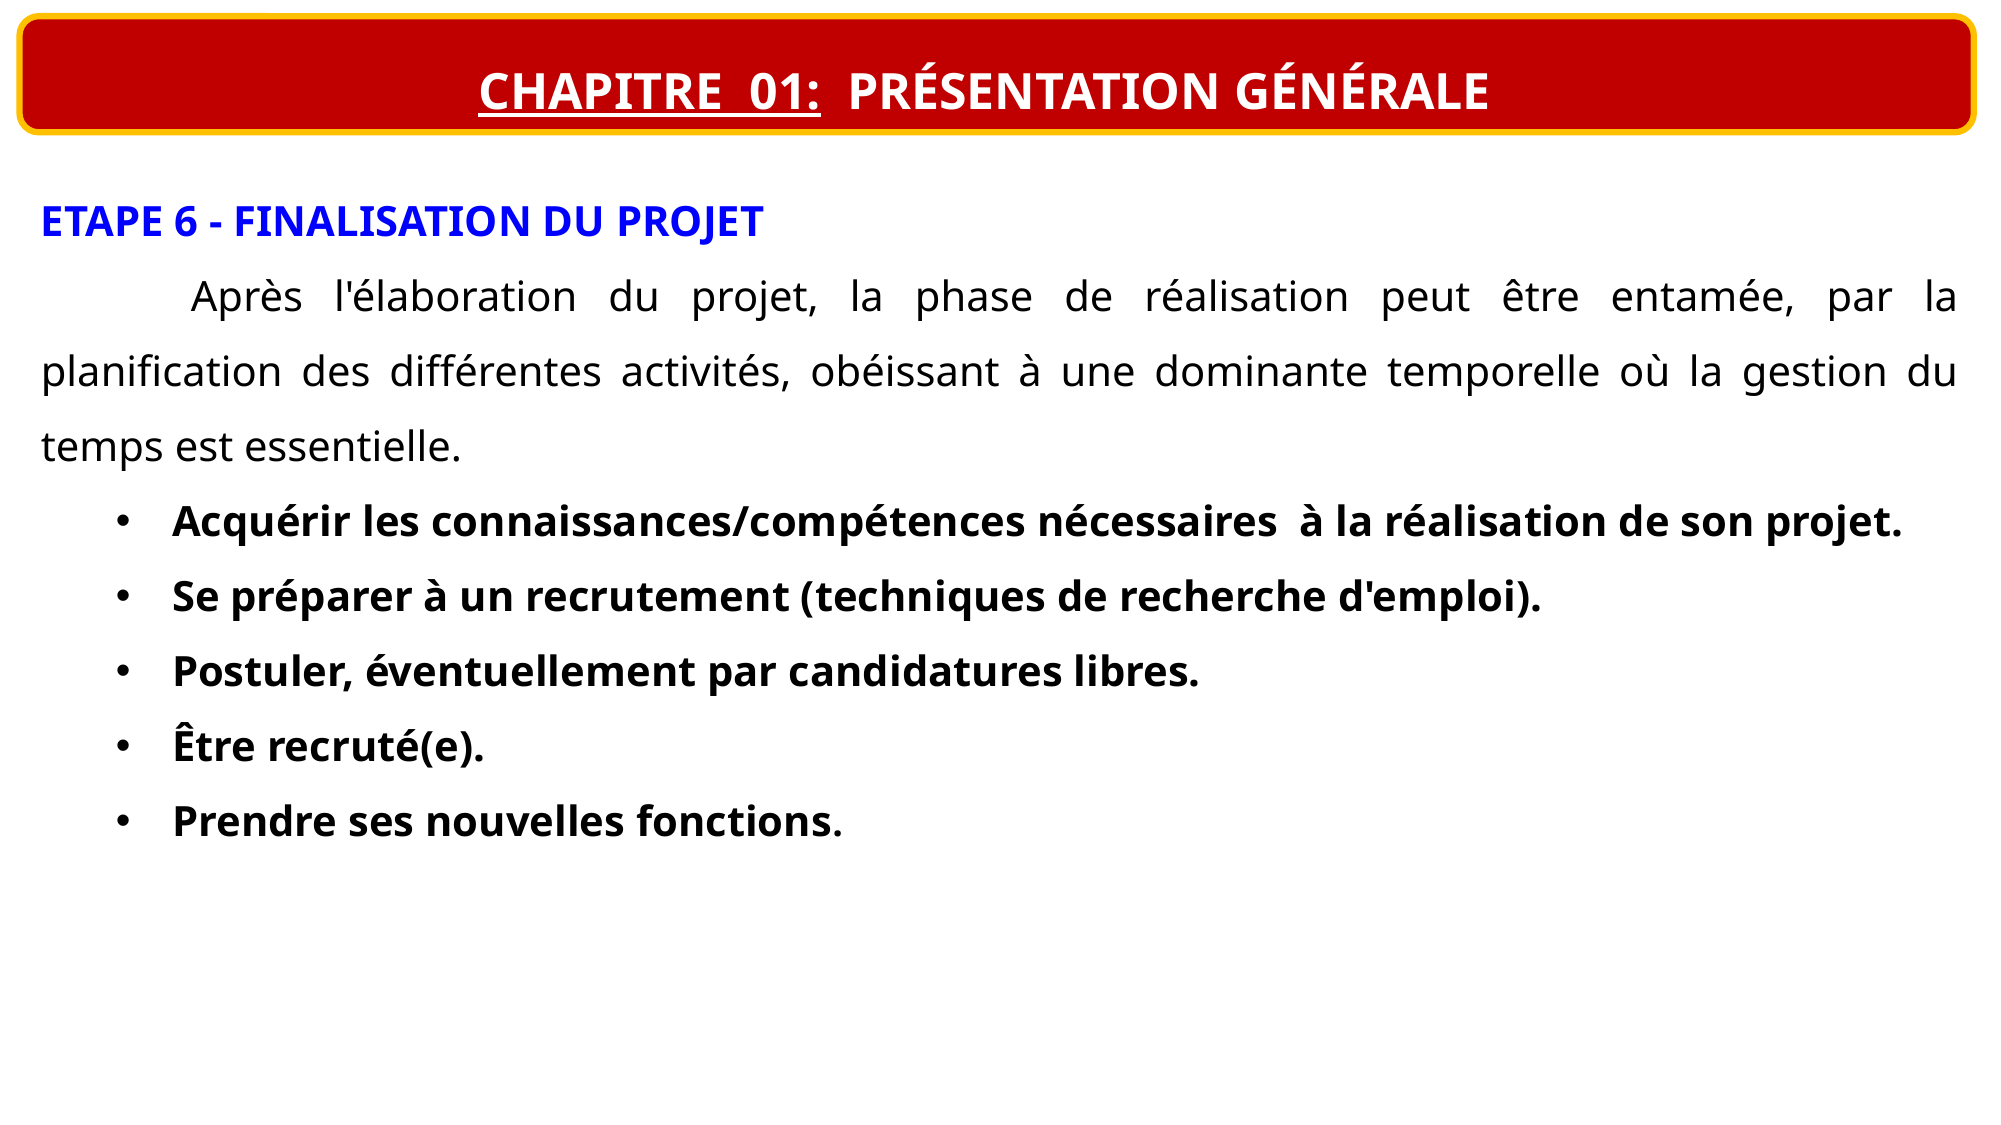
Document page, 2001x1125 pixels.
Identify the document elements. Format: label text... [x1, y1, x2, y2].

text_box CHAPITRE 01: PRÉSENTATION GÉNÉRALE [19, 16, 1974, 133]
text_box ETAPE 6 - FINALISATION DU PROJET Après l'élaboration du projet, la phase de réalisation peut être entamée, par la planification des différentes activités, obéissant à une dominante temporelle où la gestion du temps est essentielle. Acquérir les connaissances/compétences nécessaires à la réalisation de son projet. Se préparer à un recrutement (techniques de recherche d'emploi). Postuler, éventuellement par candidatures libres. Être recruté(e). Prendre ses nouvelles fonctions. [26, 162, 1974, 853]
